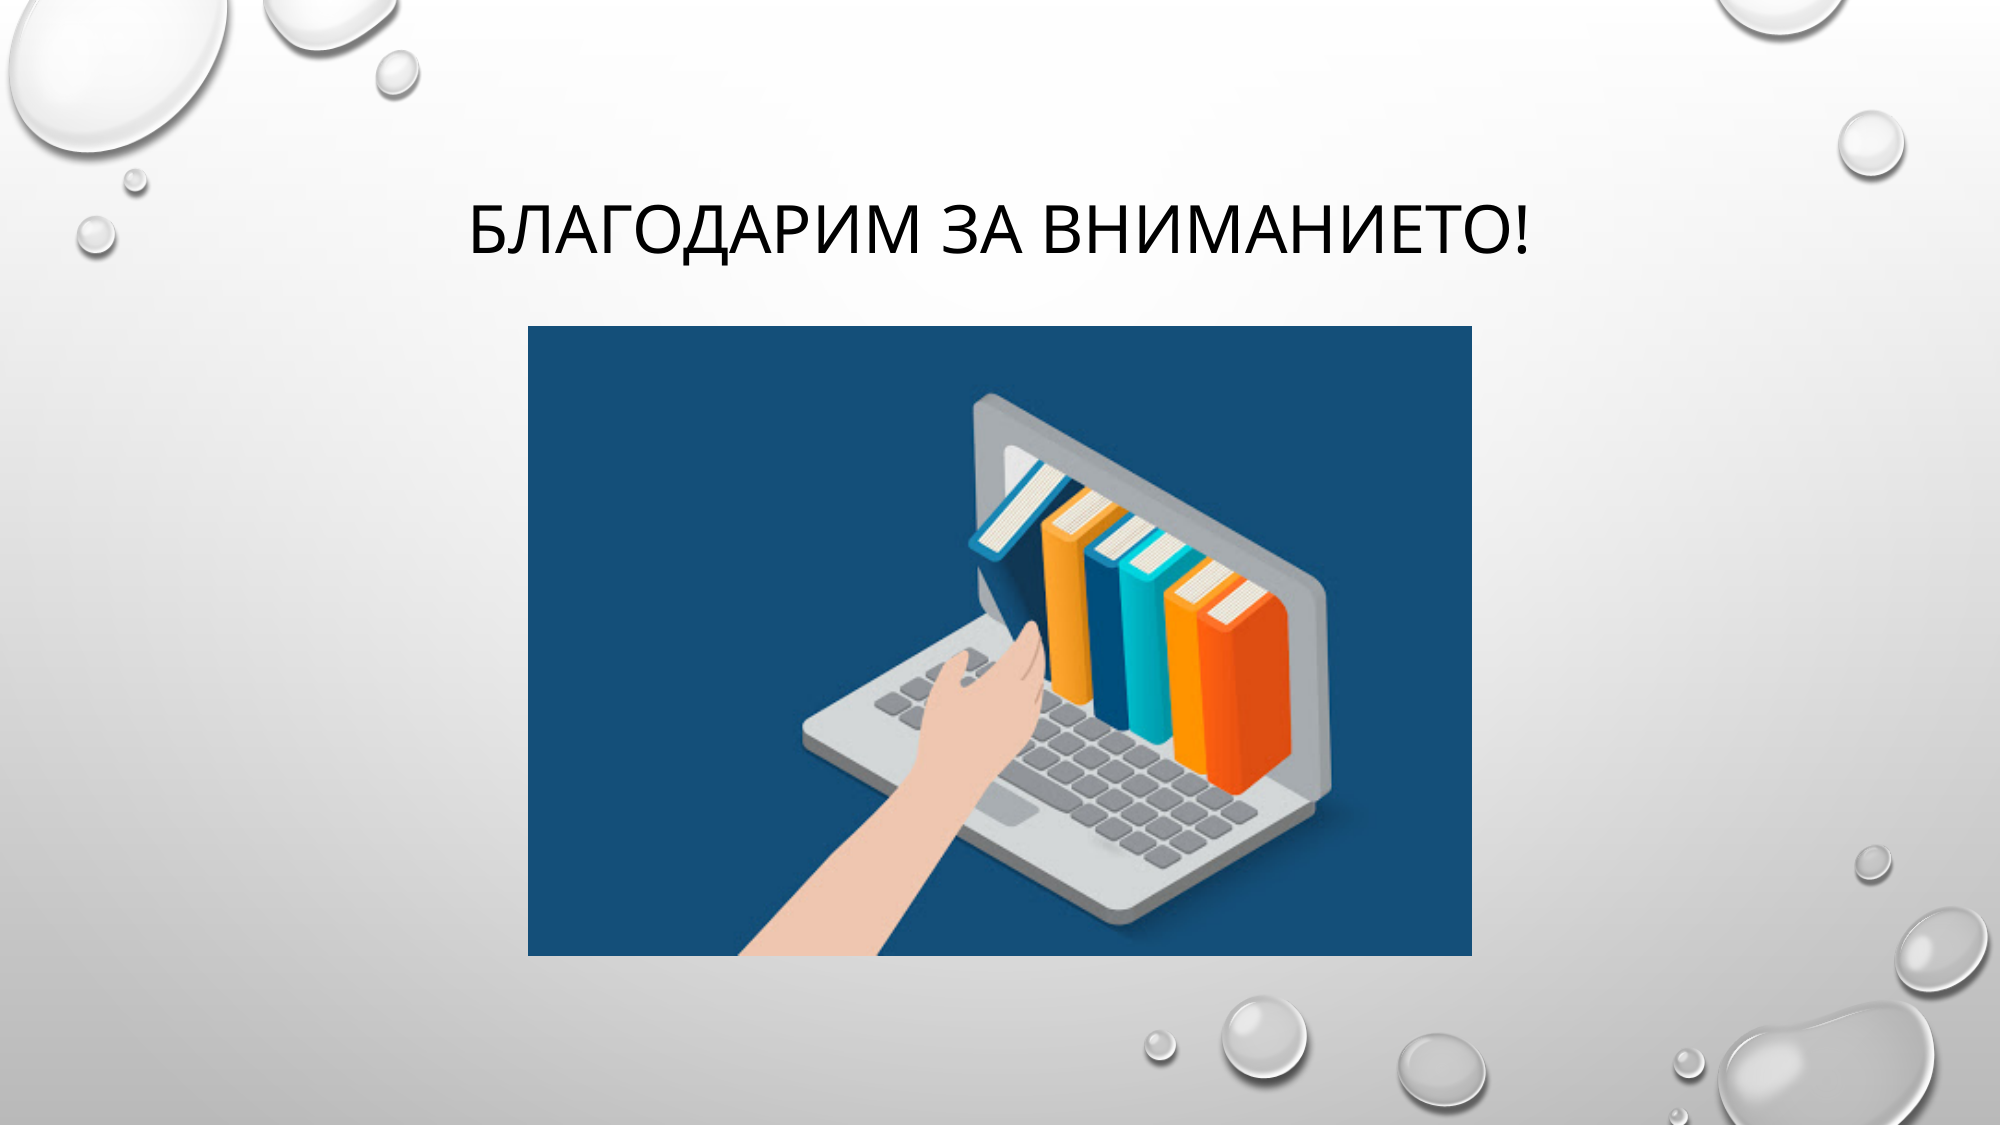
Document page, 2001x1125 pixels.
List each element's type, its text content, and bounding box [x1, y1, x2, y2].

picture [0, 0, 2000, 1125]
title Благодарим за вниманието! [149, 101, 1851, 364]
